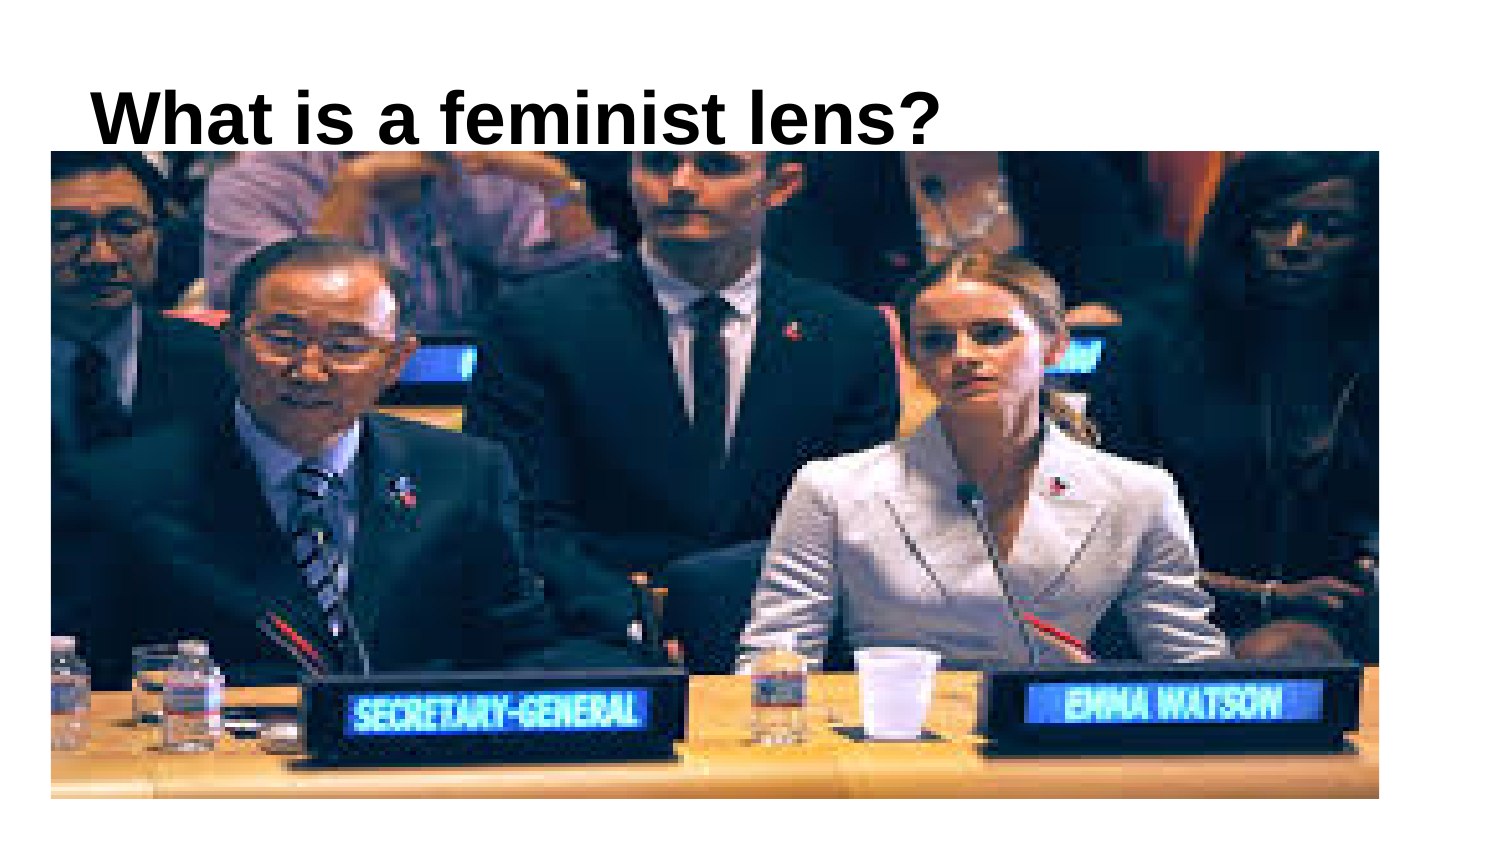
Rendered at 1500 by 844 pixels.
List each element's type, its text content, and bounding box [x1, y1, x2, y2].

picture [50, 323, 59, 329]
title What is a feminist lens? [75, 33, 1425, 175]
picture [50, 150, 1380, 800]
